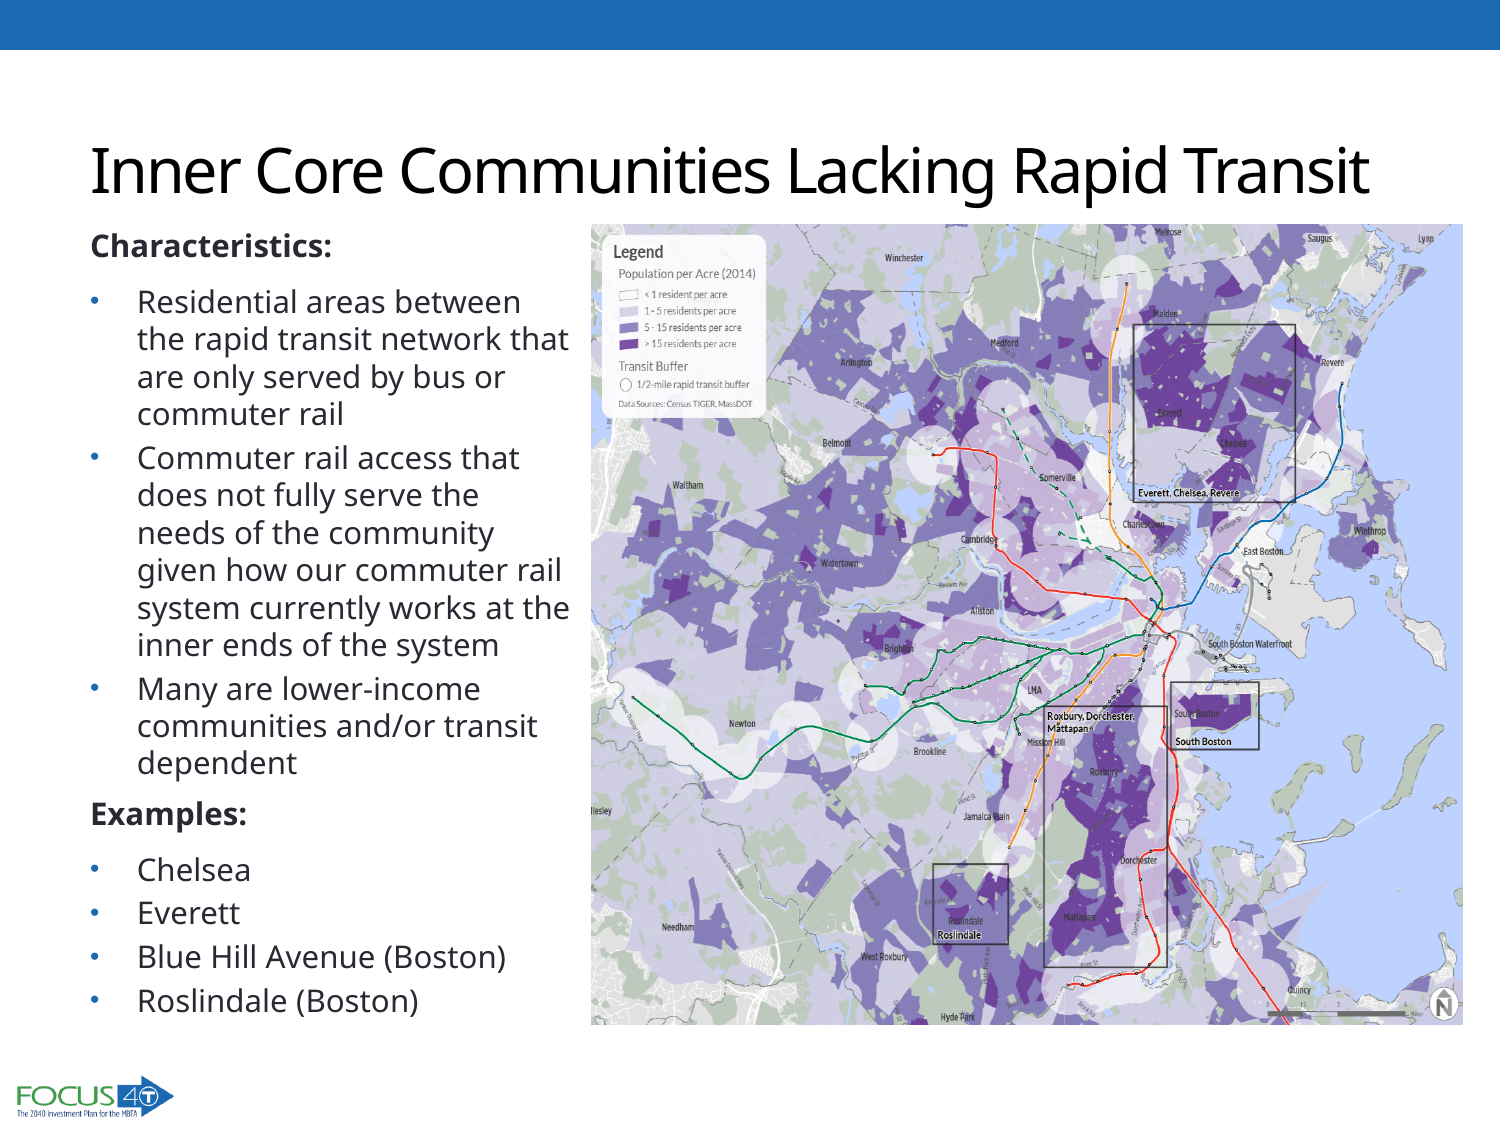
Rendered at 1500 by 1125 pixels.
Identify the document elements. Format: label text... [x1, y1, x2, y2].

list Characteristics: Residential areas between the rapid transit network that are only served by bus or commuter rail Commuter rail access that does not fully serve the needs of the community given how our commuter rail system currently works at the inner ends of the system Many are lower-income communities and/or transit dependent Examples: Chelsea Everett Blue Hill Avenue (Boston) Roslindale (Boston) [75, 218, 592, 1063]
title Inner Core Communities Lacking Rapid Transit [75, 87, 1425, 222]
picture [590, 224, 1463, 1025]
picture [17, 1075, 174, 1118]
